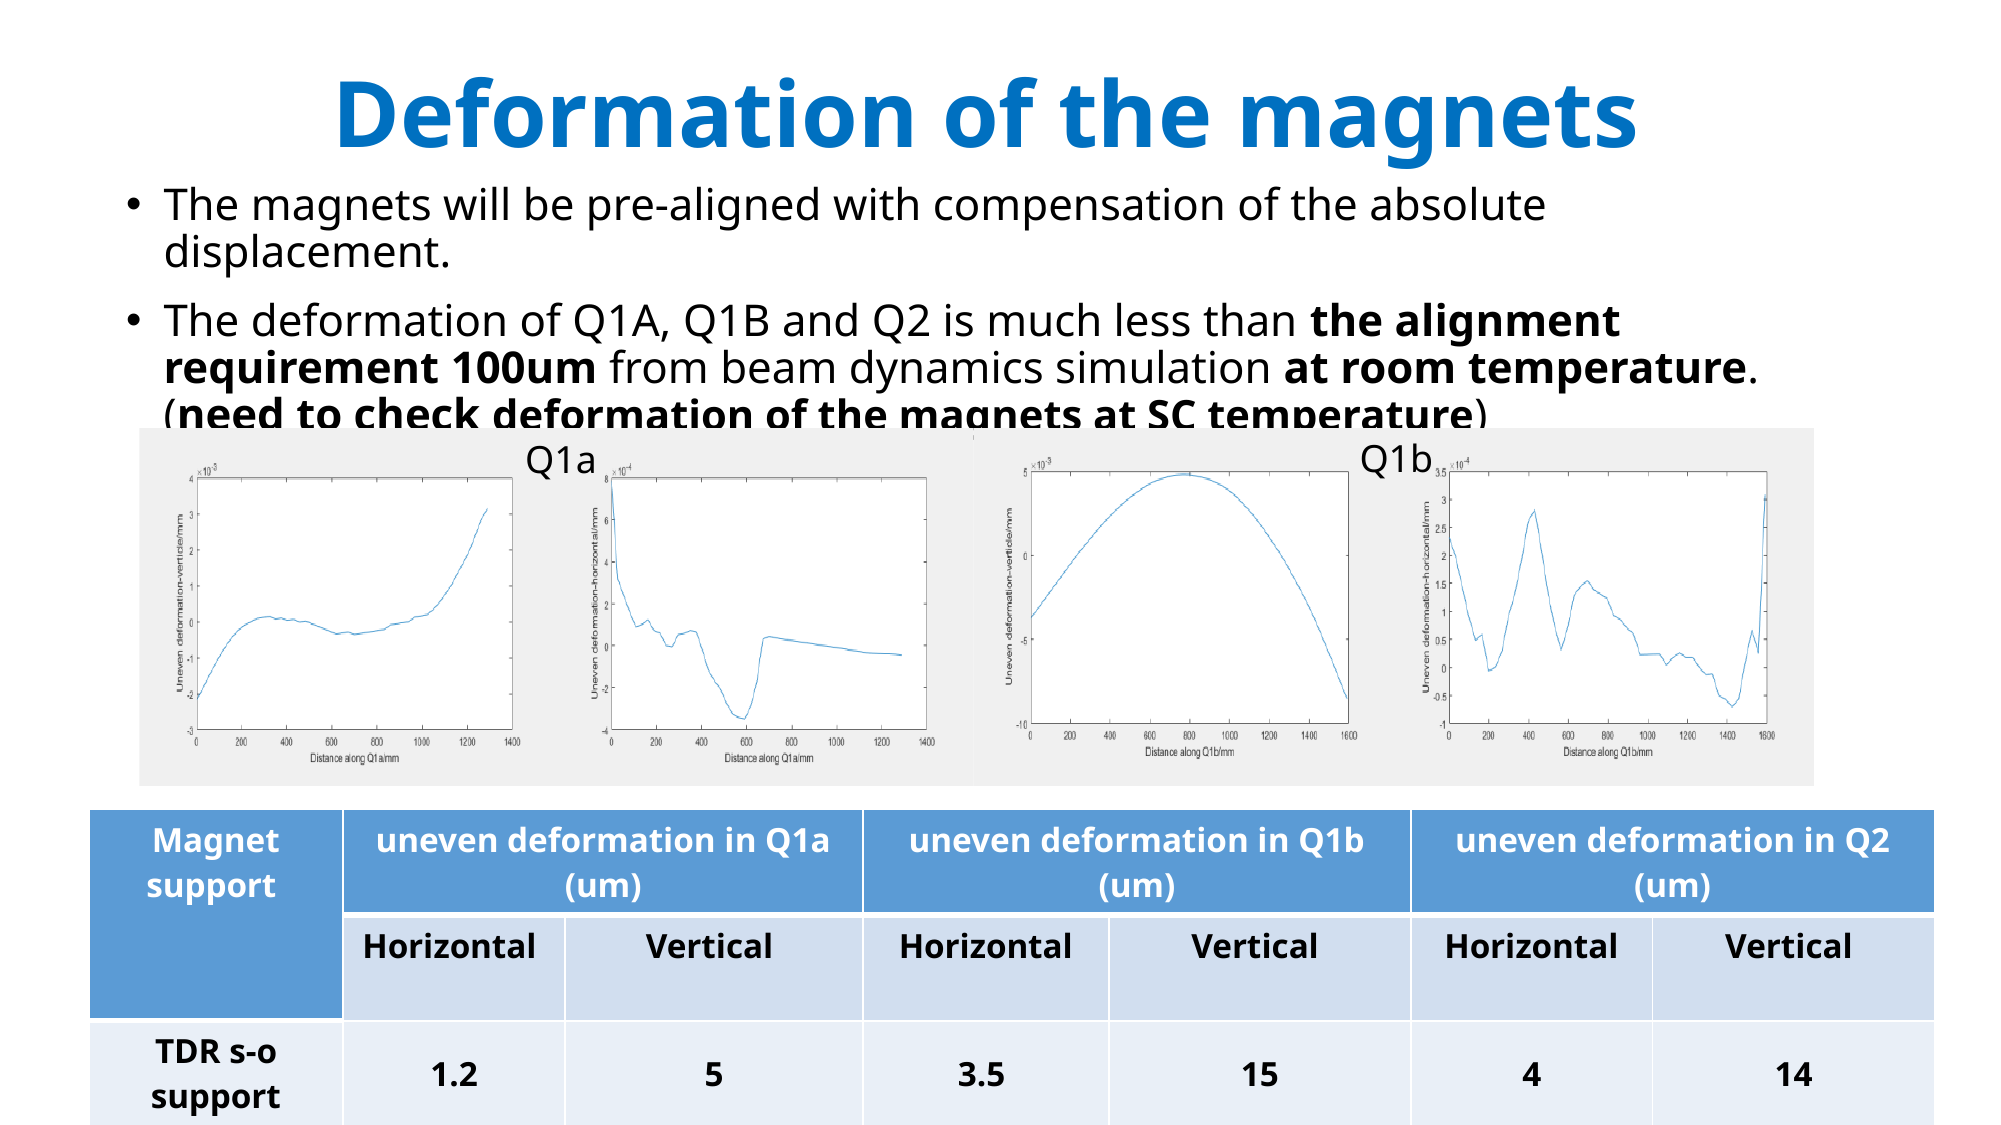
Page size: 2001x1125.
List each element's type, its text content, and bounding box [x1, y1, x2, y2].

table_header uneven deformation in Q1a (um) [344, 810, 862, 912]
table_cell Horizontal [344, 918, 564, 1020]
table_cell 1.2 [344, 1022, 564, 1125]
table_cell Horizontal [1412, 918, 1652, 1020]
table_cell 5 [566, 1022, 862, 1125]
table_header uneven deformation in Q1b (um) [864, 810, 1410, 912]
table_cell 14 [1653, 1022, 1934, 1125]
table_cell 3.5 [864, 1022, 1108, 1125]
table_cell Vertical [1653, 918, 1934, 1020]
table_cell Vertical [566, 918, 862, 1020]
table_cell 15 [1110, 1022, 1410, 1125]
table_cell 4 [1412, 1022, 1652, 1125]
table_cell TDR s-o support [90, 1023, 342, 1125]
table_cell Horizontal [864, 918, 1108, 1020]
title Deformation of the magnets [123, 9, 1849, 228]
table_cell Vertical [1110, 918, 1410, 1020]
table_header Magnet support [90, 810, 342, 1018]
list The magnets will be pre-aligned with compensation of the absolute displacement. The deformation of Q1A, Q1B and Q2 is much less than the alignment requirement 100um from beam dynamics simulation at room temperature. (need to check deformation of the magnets at SC temperature) [111, 175, 1837, 428]
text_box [139, 427, 1814, 786]
table_header uneven deformation in Q2 (um) [1412, 810, 1934, 912]
